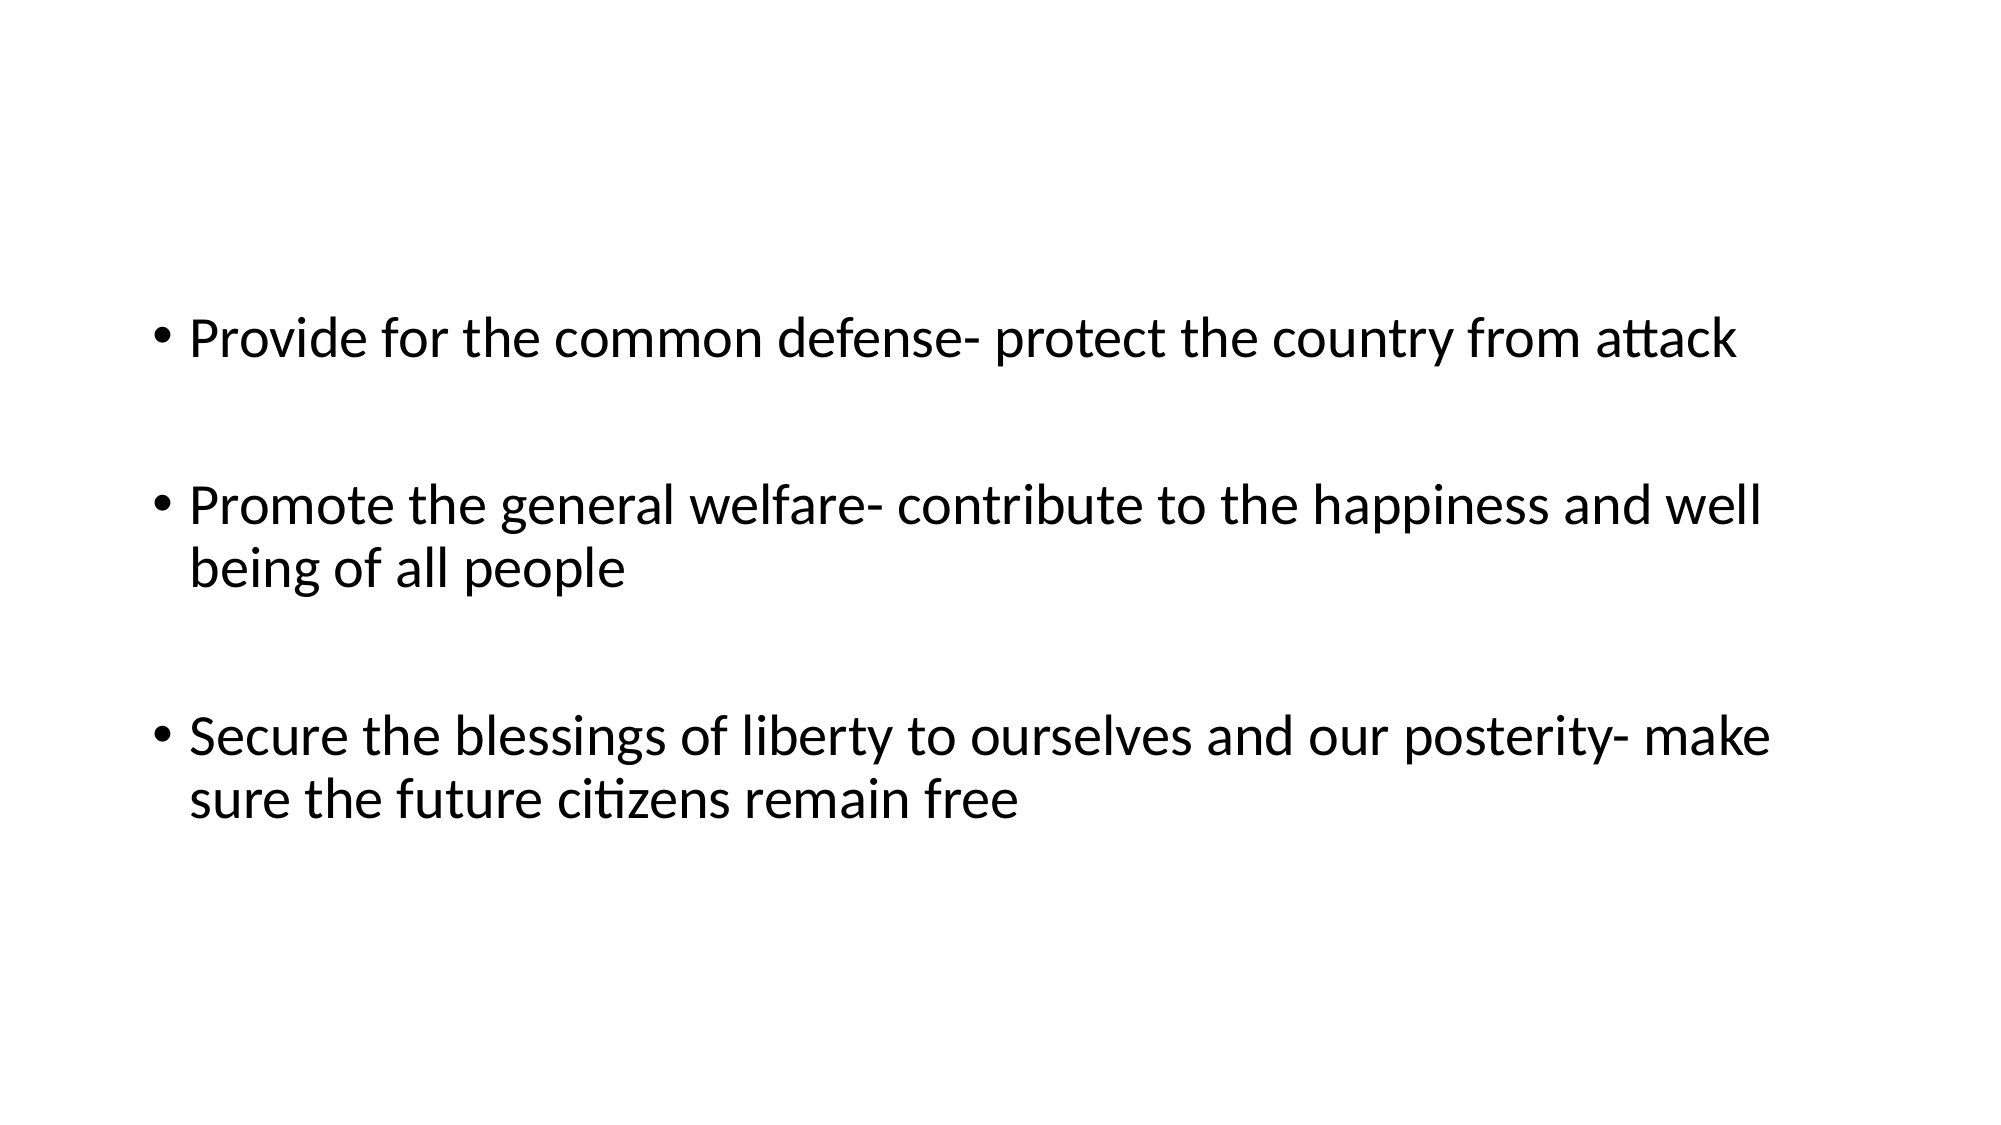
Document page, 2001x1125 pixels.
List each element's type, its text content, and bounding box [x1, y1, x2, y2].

list Provide for the common defense- protect the country from attack Promote the general welfare- contribute to the happiness and well being of all people Secure the blessings of liberty to ourselves and our posterity- make sure the future citizens remain free [137, 299, 1863, 1014]
